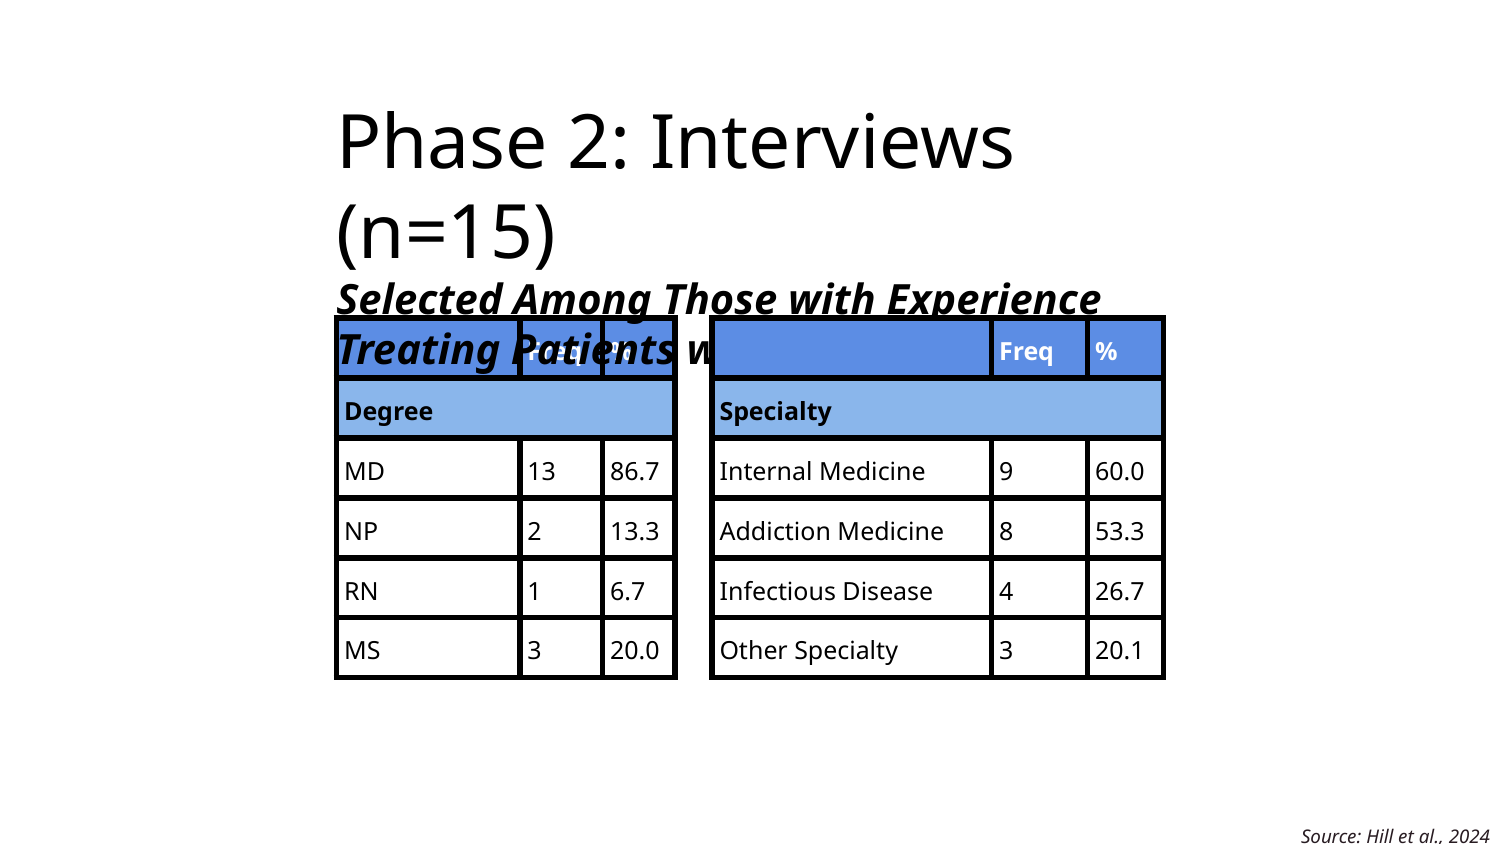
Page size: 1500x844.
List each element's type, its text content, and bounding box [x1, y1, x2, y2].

table_cell 13.3 [605, 501, 672, 555]
table_cell Degree [339, 381, 672, 435]
table_cell 20.1 [1090, 620, 1161, 675]
table_cell 26.7 [1090, 561, 1161, 615]
table_cell 2 [523, 501, 600, 555]
table_cell RN [339, 561, 517, 615]
table_cell 4 [994, 561, 1085, 615]
table_cell Internal Medicine [715, 441, 989, 495]
table_cell NP [339, 501, 517, 555]
table_cell MD [339, 441, 517, 495]
table_cell 3 [523, 620, 600, 675]
table_cell 1 [523, 561, 600, 615]
table_cell 60.0 [1090, 441, 1161, 495]
table_cell 6.7 [605, 561, 672, 615]
table_cell 20.0 [605, 620, 672, 675]
table_cell Other Specialty [715, 620, 989, 675]
table_cell Addiction Medicine [715, 501, 989, 555]
table_cell MS [339, 620, 517, 675]
text_box Phase 2: Interviews (n=15) Selected Among Those with Experience Treating Patients with Xylazine Exposure [336, 93, 1164, 374]
table_header [715, 321, 989, 375]
table_cell 86.7 [605, 441, 672, 495]
table_cell 8 [994, 501, 1085, 555]
table_header Freq [994, 321, 1085, 375]
table_cell 3 [994, 620, 1085, 675]
text_box Source: Hill et al., 2024 [1301, 820, 1500, 844]
table_cell 13 [523, 441, 600, 495]
table_cell Infectious Disease [715, 561, 989, 615]
table_header % [1090, 321, 1161, 375]
table_cell Specialty [715, 381, 1161, 435]
table_cell 9 [994, 441, 1085, 495]
table_cell 53.3 [1090, 501, 1161, 555]
